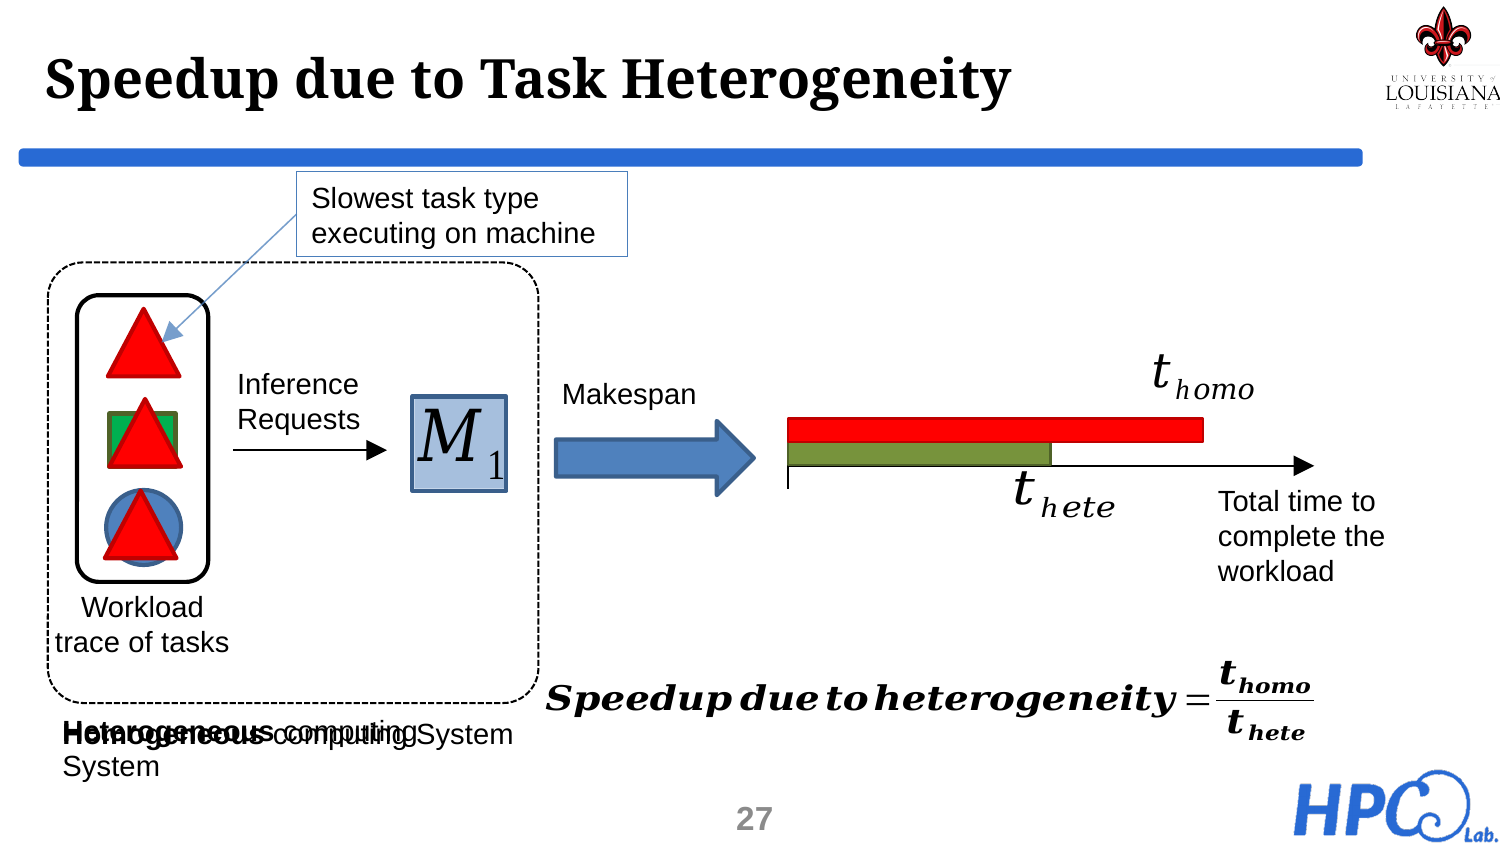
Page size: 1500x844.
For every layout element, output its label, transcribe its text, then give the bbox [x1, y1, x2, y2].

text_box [161, 214, 297, 343]
text_box [105, 306, 182, 379]
text_box Workload trace of tasks [39, 581, 47, 666]
slide_number 27 [579, 794, 930, 840]
text_box [102, 488, 179, 561]
text_box [786, 417, 1205, 444]
text_box Heterogeneous computing System [47, 758, 539, 790]
text_box [789, 444, 1052, 465]
text_box Heterogeneous computing System [47, 704, 539, 708]
text_box Makespan [547, 368, 720, 418]
text_box [553, 418, 756, 498]
text_box [155, 411, 178, 454]
text_box [141, 487, 184, 551]
text_box [122, 561, 165, 568]
text_box Total time to complete the workload [1203, 474, 1426, 595]
text_box [107, 396, 183, 469]
text_box Homogeneous computing System [47, 708, 539, 758]
picture [1291, 768, 1500, 844]
text_box [45, 260, 541, 704]
text_box [104, 488, 139, 545]
text_box [107, 411, 135, 464]
text_box Slowest task type executing on machine [296, 171, 628, 257]
picture [1385, 6, 1500, 109]
title Speedup due to Task Heterogeneity [30, 14, 1366, 140]
